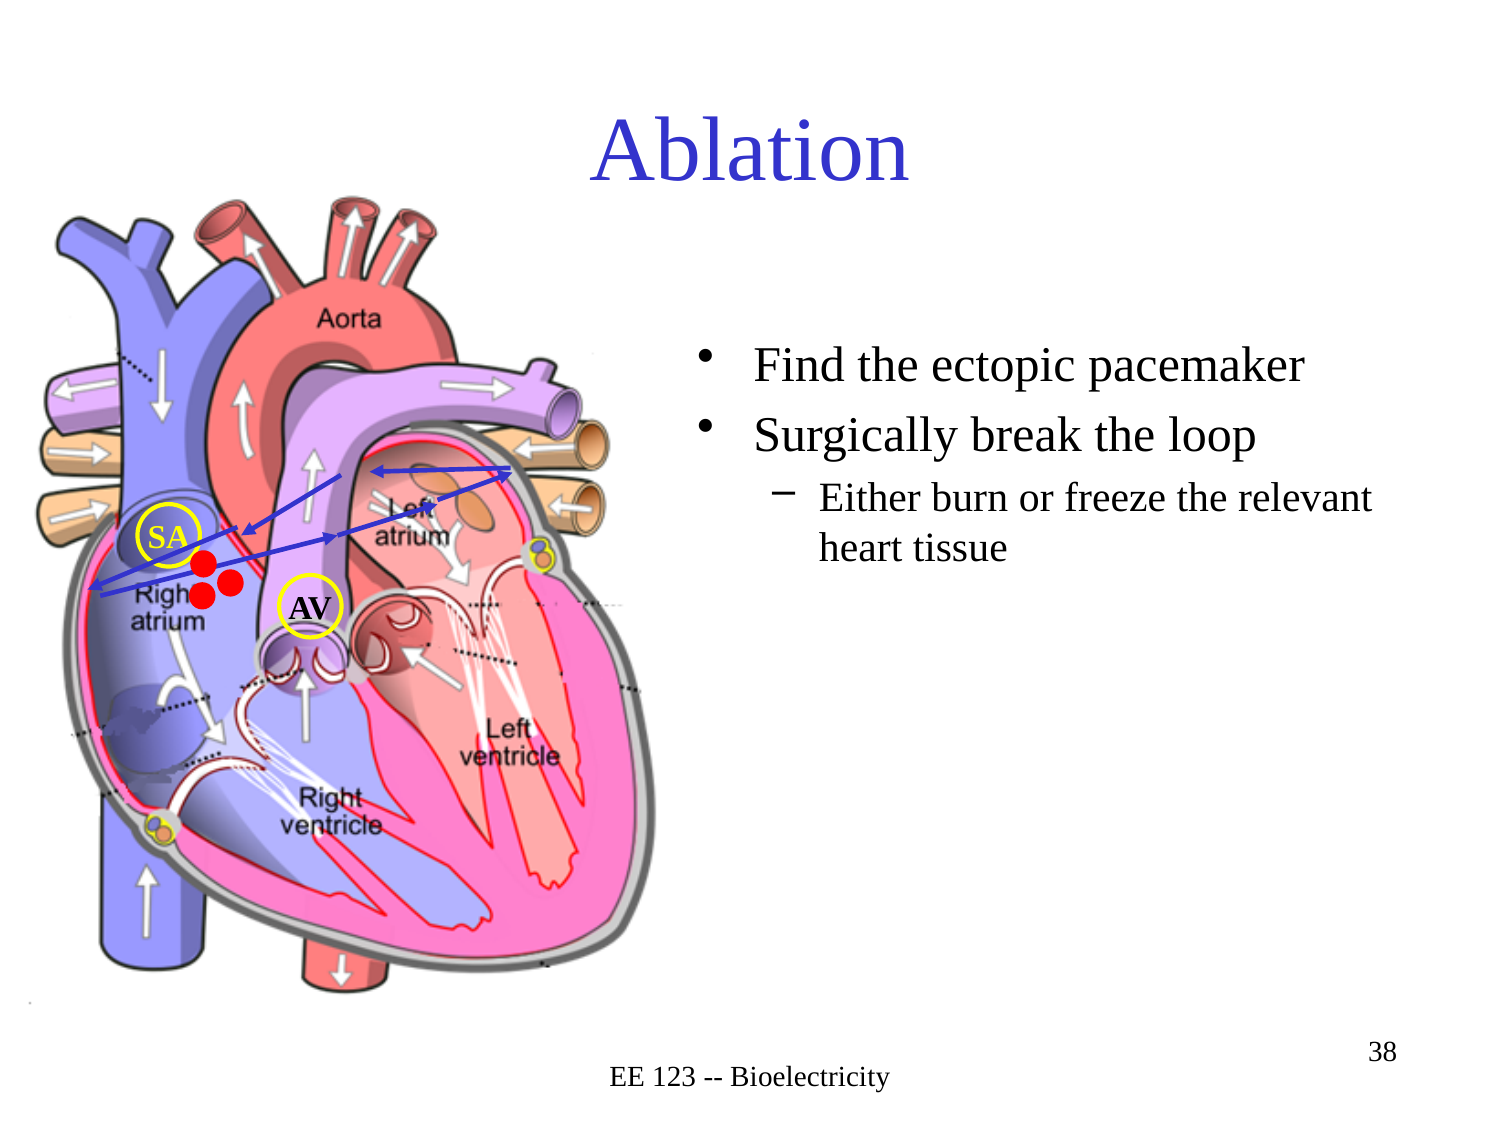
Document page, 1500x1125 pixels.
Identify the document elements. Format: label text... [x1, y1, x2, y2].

picture [24, 187, 691, 1019]
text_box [99, 535, 338, 597]
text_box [437, 478, 513, 501]
title Ablation [112, 50, 1388, 238]
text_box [346, 503, 438, 536]
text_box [87, 526, 238, 590]
list Find the ectopic pacemaker Surgically break the loop Either burn or freeze the relevant heart tissue [695, 323, 1472, 677]
footer EE 123 -- Bioelectricity [512, 1049, 988, 1101]
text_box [240, 474, 342, 536]
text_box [369, 467, 511, 472]
